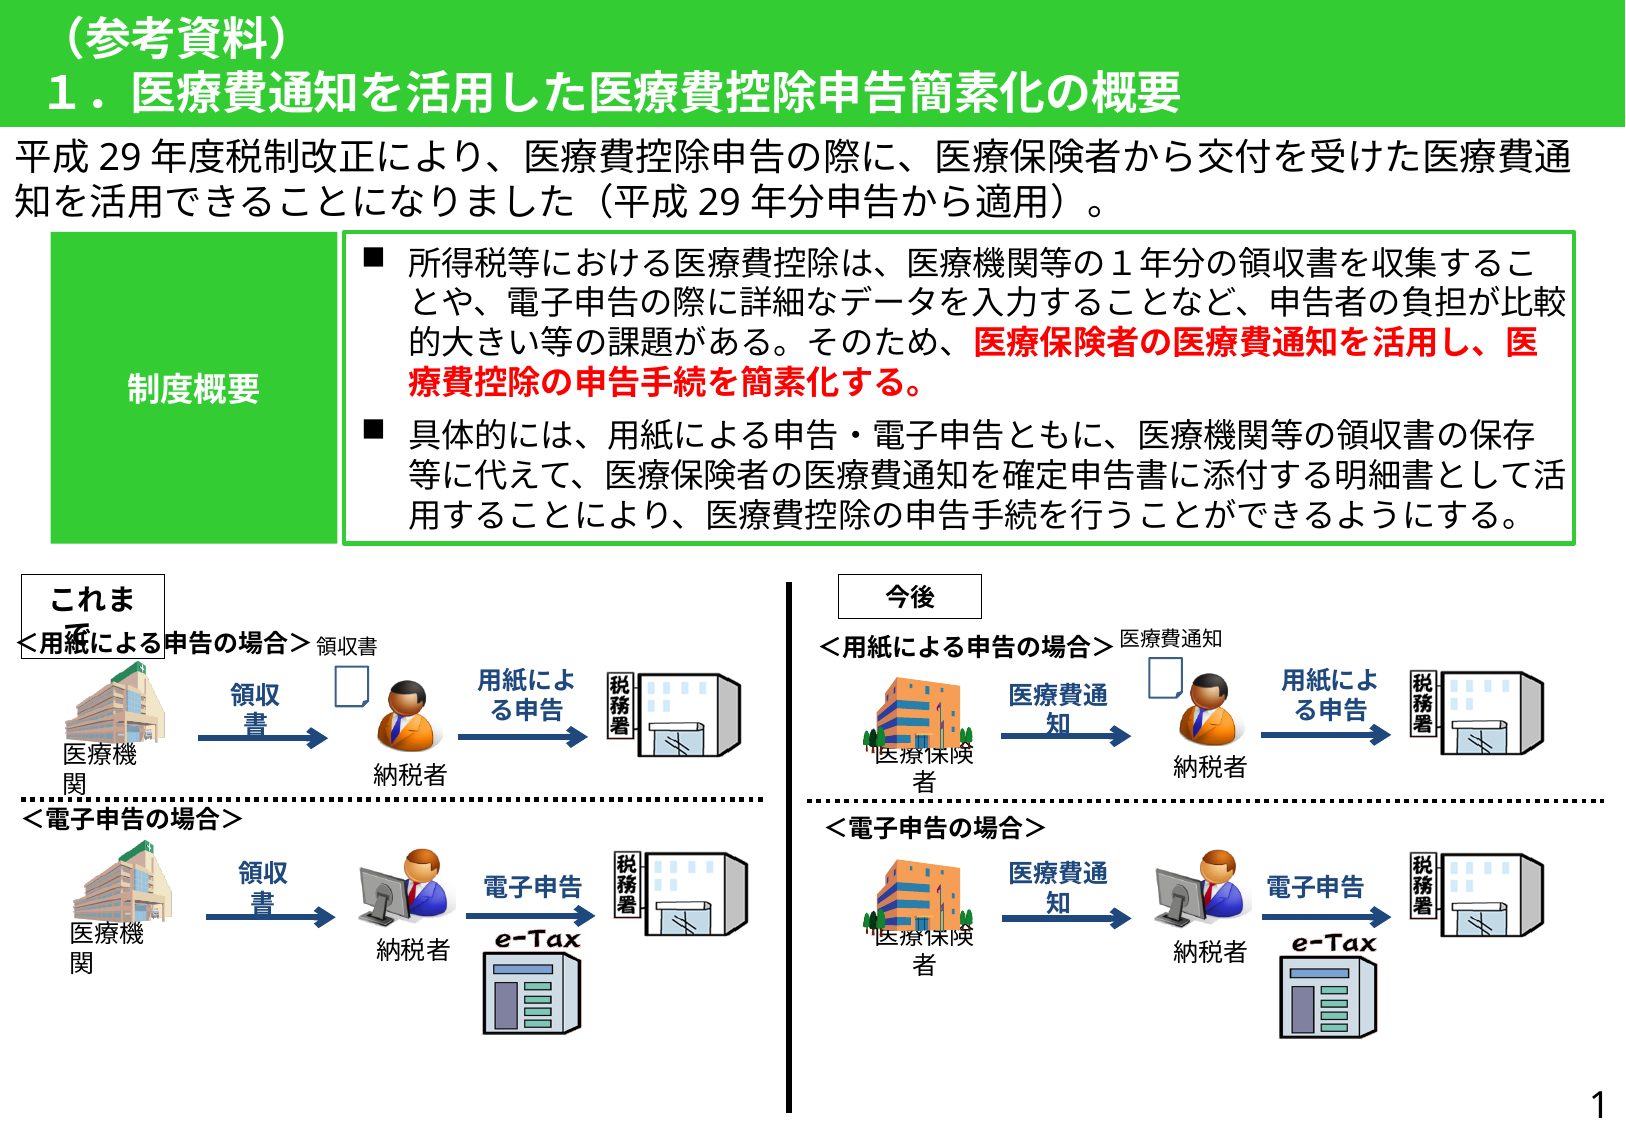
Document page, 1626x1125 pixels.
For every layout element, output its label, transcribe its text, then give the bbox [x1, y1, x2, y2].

picture [72, 839, 172, 924]
text_box 医療機関 [51, 922, 188, 974]
text_box 電子申告 [1256, 863, 1368, 909]
text_box 医療費通知 [1072, 618, 1270, 659]
text_box ＜用紙による申告の場合＞ [0, 620, 354, 666]
picture [1373, 633, 1585, 789]
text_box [843, 676, 1006, 791]
text_box 用紙による申告 [452, 656, 564, 732]
text_box 用紙による申告 [1255, 656, 1368, 732]
picture [357, 835, 456, 929]
text_box 所得税等における医療費控除は、医療機関等の１年分の領収書を収集することや、電子申告の際に詳細なデータを入力することなど、申告者の負担が比較的大きい等の課題がある。そのため、医療保険者の医療費通知を活用し、医療費控除の申告手続を簡素化する。 具体的には、用紙による申告・電子申告ともに、医療機関等の領収書の保存等に代えて、医療保険者の医療費通知を確定申告書に添付する明細書として活用することにより、医療費控除の申告手続を行うことができるようにする。 [342, 231, 1576, 546]
picture [368, 679, 447, 753]
text_box 領収書 [248, 626, 447, 667]
picture [464, 815, 788, 1042]
title （参考資料） １．医療費通知を活用した医療費控除申告簡素化の概要 [39, 18, 1575, 125]
text_box 医療費通知 [1011, 683, 1139, 735]
text_box 医療保険者 [844, 923, 1005, 975]
text_box 領収書 [207, 861, 319, 913]
text_box 電子申告 [460, 863, 572, 909]
text_box ＜用紙による申告の場合＞ [802, 624, 1147, 669]
text_box [333, 667, 371, 709]
text_box ＜電子申告の場合＞ [5, 796, 286, 841]
picture [570, 636, 782, 791]
text_box 納税者 [286, 927, 459, 973]
text_box ＜電子申告の場合＞ [808, 808, 1089, 851]
text_box 医療費通知 [979, 861, 1140, 913]
picture [1261, 816, 1586, 1046]
text_box これまで [21, 574, 165, 620]
text_box [1147, 659, 1185, 700]
picture [862, 858, 974, 938]
text_box 今後 [838, 574, 982, 619]
text_box 納税者 [1084, 929, 1255, 974]
text_box 制度概要 [49, 231, 339, 546]
text_box 領収書 [200, 683, 311, 735]
picture [1153, 836, 1252, 930]
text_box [44, 660, 180, 793]
text_box 納税者 [284, 752, 539, 797]
text_box 納税者 [1084, 744, 1339, 789]
picture [1171, 672, 1249, 746]
text_box 1 [1534, 1074, 1625, 1125]
text_box 平成29年度税制改正により、医療費控除申告の際に、医療保険者から交付を受けた医療費通知を活用できることになりました（平成29年分申告から適用）。 [0, 125, 1599, 231]
